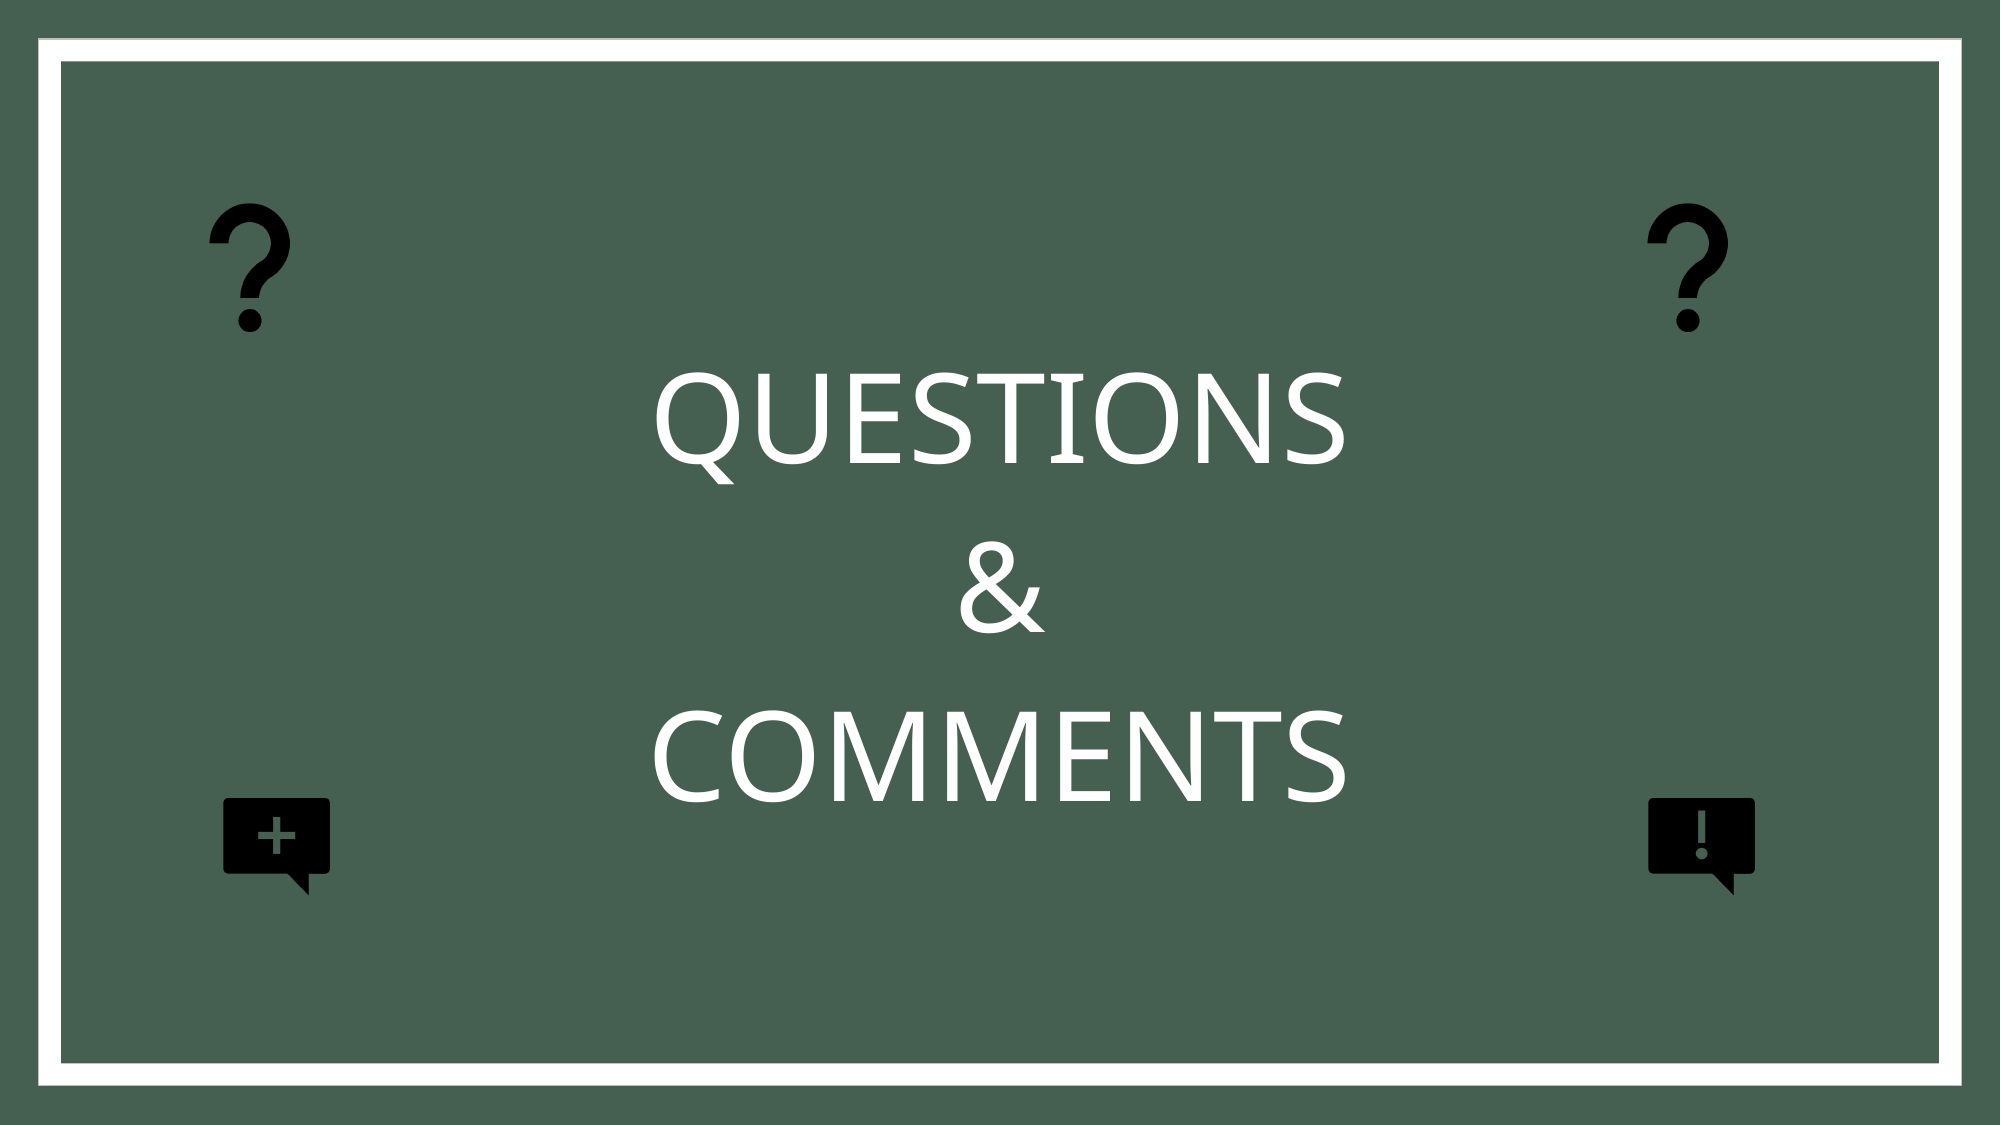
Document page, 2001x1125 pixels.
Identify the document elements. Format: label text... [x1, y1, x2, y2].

picture [1612, 192, 1763, 343]
list QUESTIONS & COMMENTS [174, 162, 1825, 880]
picture [201, 771, 352, 922]
picture [174, 192, 325, 343]
picture [1626, 771, 1777, 922]
